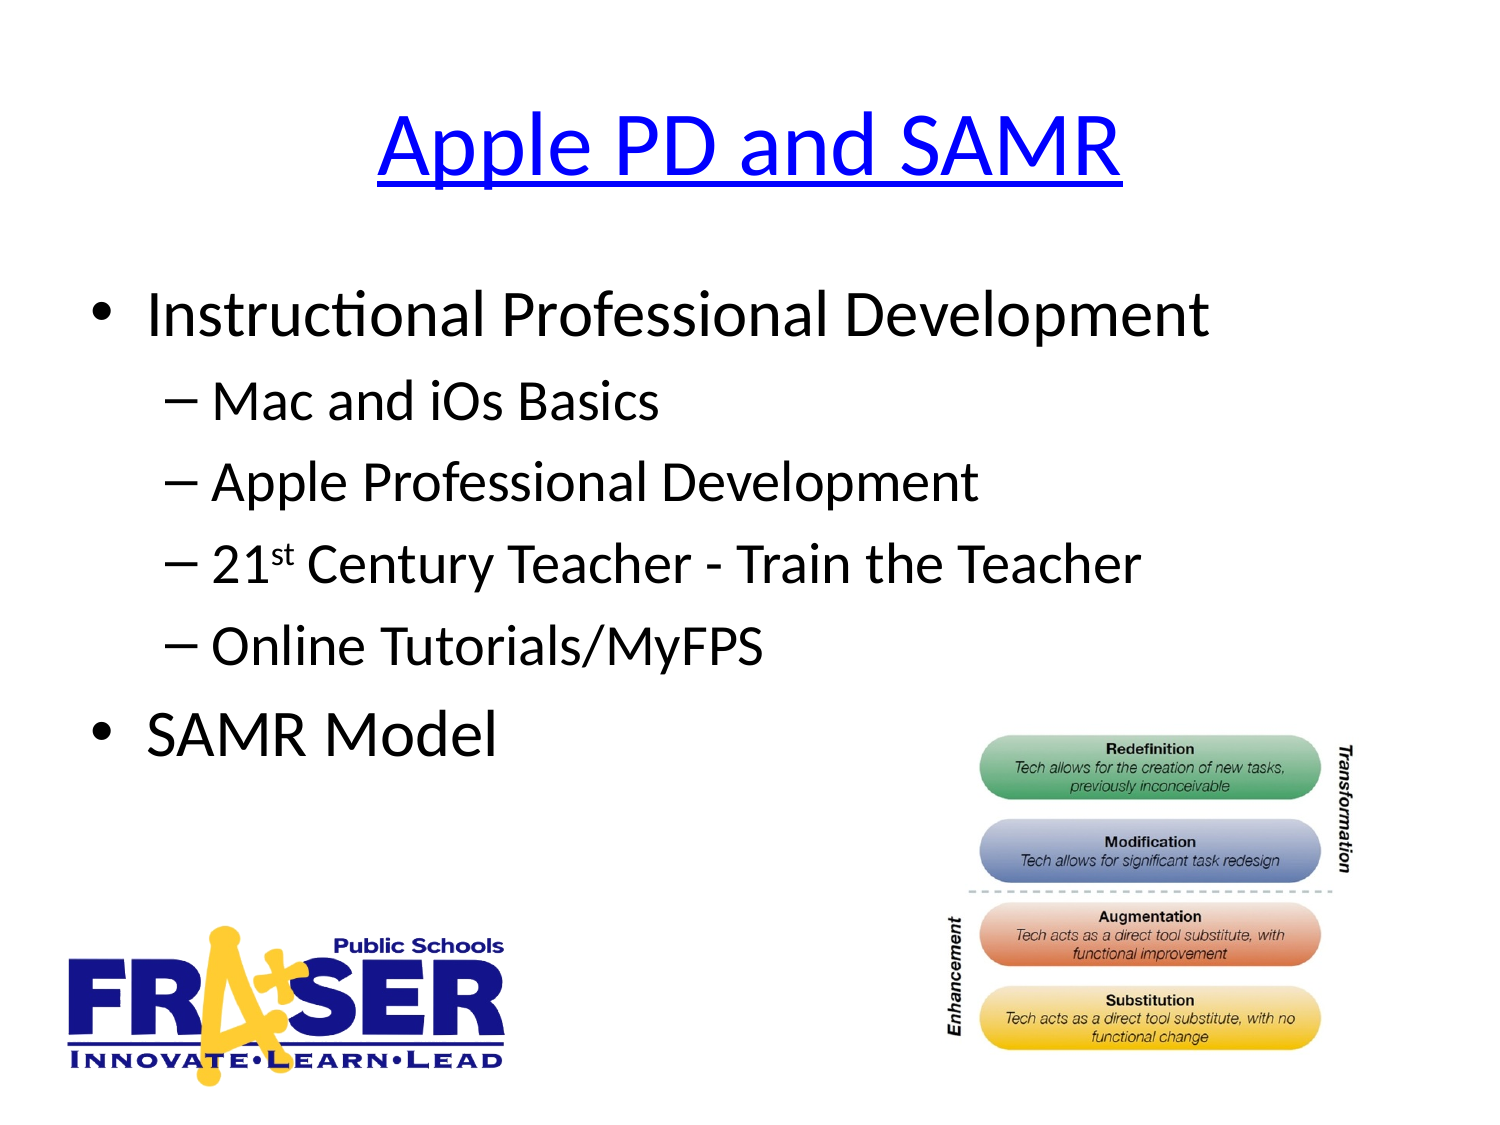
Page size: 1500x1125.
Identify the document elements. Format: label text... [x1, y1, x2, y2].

title Apple PD and SAMR [75, 45, 1425, 233]
list Instructional Professional Development Mac and iOs Basics Apple Professional Development 21st Century Teacher - Train the Teacher Online Tutorials/MyFPS SAMR Model [75, 262, 1425, 1005]
picture [928, 723, 1372, 1055]
picture [64, 921, 507, 1088]
